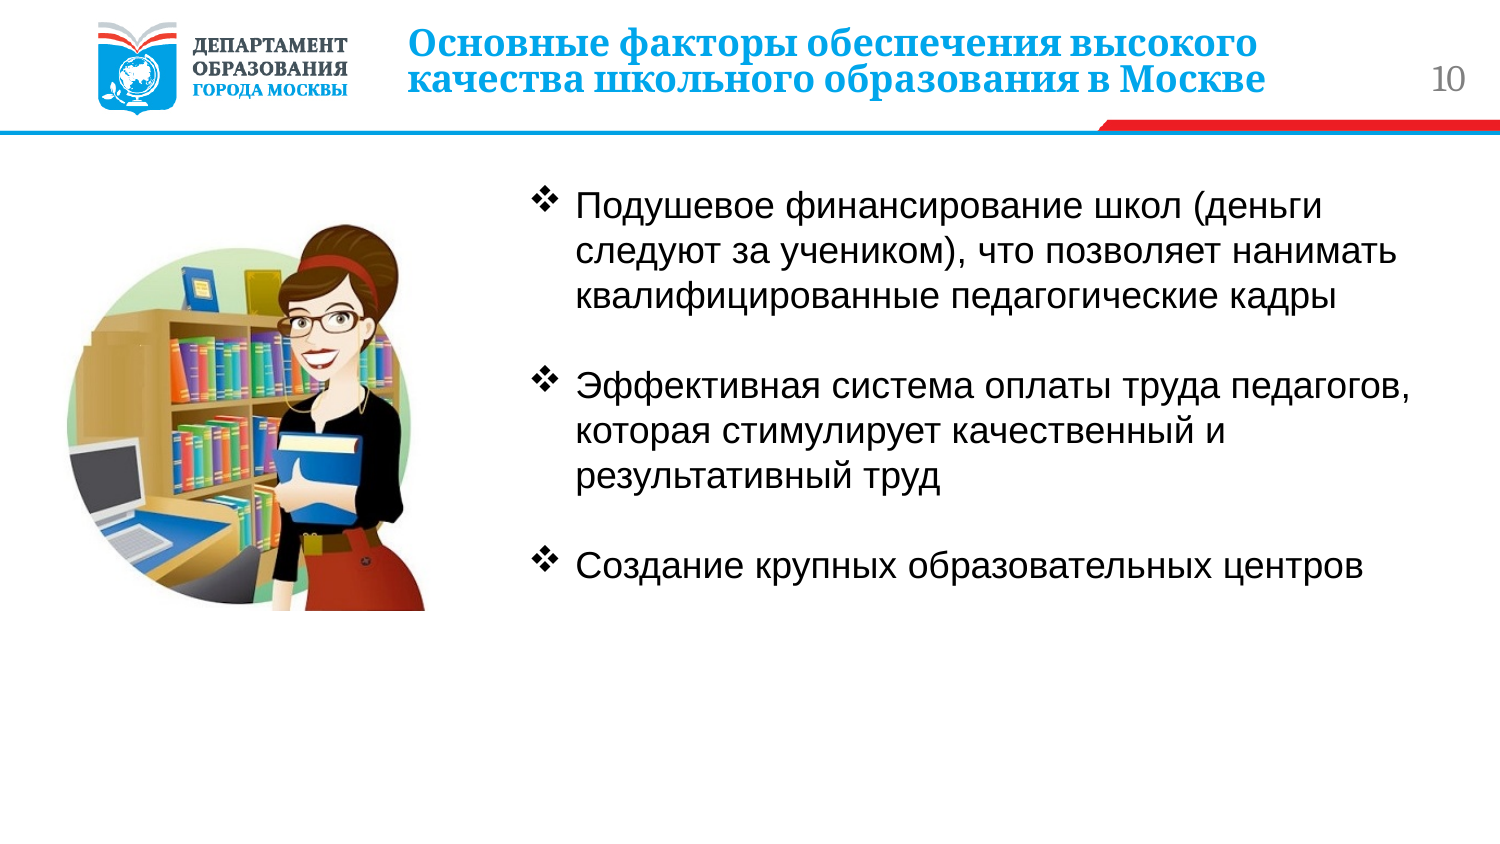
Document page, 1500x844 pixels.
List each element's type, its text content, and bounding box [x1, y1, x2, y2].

picture [0, 0, 1500, 130]
text_box Подушевое финансирование школ (деньги следуют за учеником), что позволяет нанимать квалифицированные педагогические кадры Эффективная система оплаты труда педагогов, которая стимулирует качественный и результативный труд Создание крупных образовательных центров [513, 173, 1485, 639]
slide_number 10 [1417, 46, 1500, 92]
picture [0, 136, 1500, 844]
title Основные факторы обеспечения высокого качества школьного образования в Москве [392, 20, 1376, 115]
